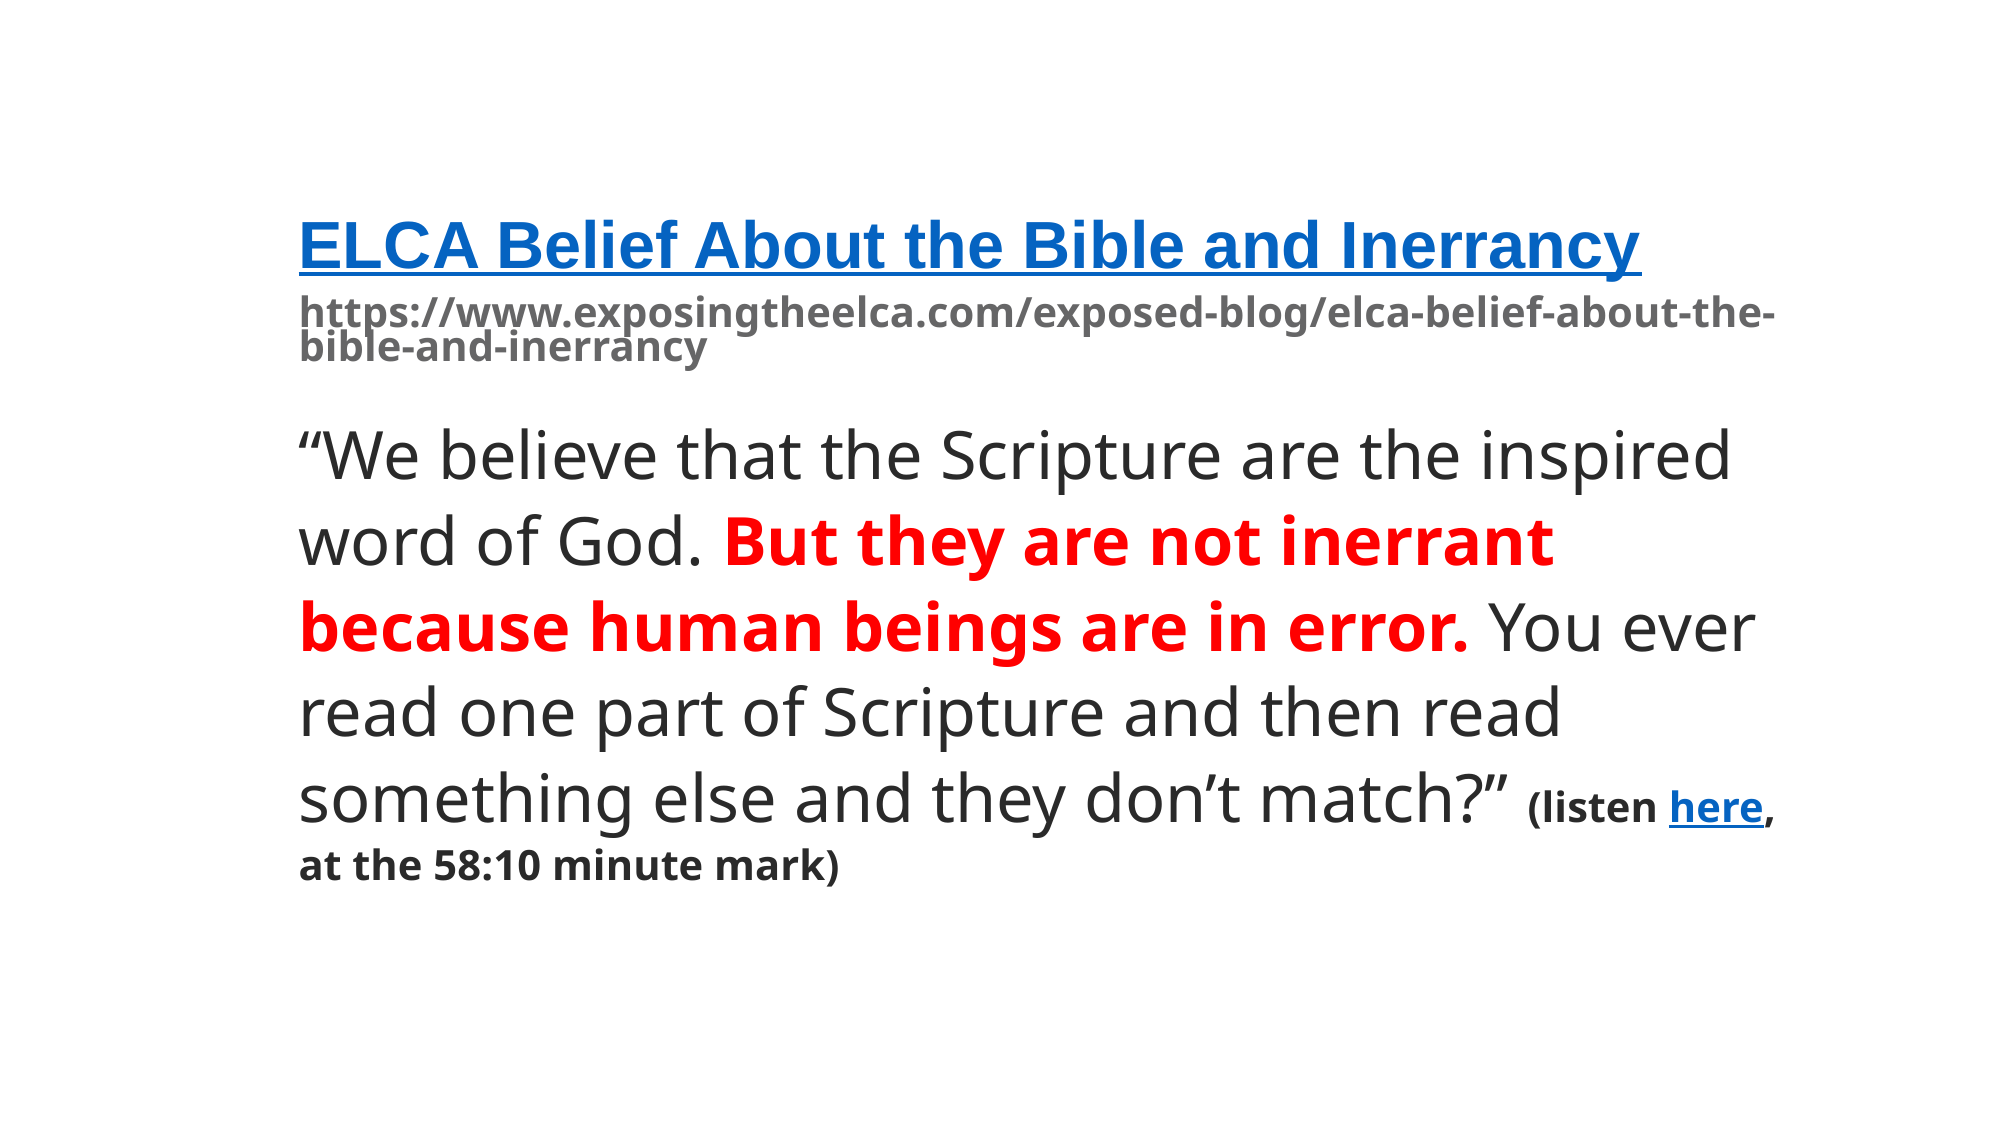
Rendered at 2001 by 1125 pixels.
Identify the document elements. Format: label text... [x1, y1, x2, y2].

text_box ELCA Belief About the Bible and Inerrancy https://www.exposingtheelca.com/exposed-blog/elca-belief-about-the-bible-and-inerrancy “We believe that the Scripture are the inspired word of God. But they are not inerrant because human beings are in error. You ever read one part of Scripture and then read something else and they don’t match?” (listen here, at the 58:10 minute mark) [283, 194, 1826, 897]
